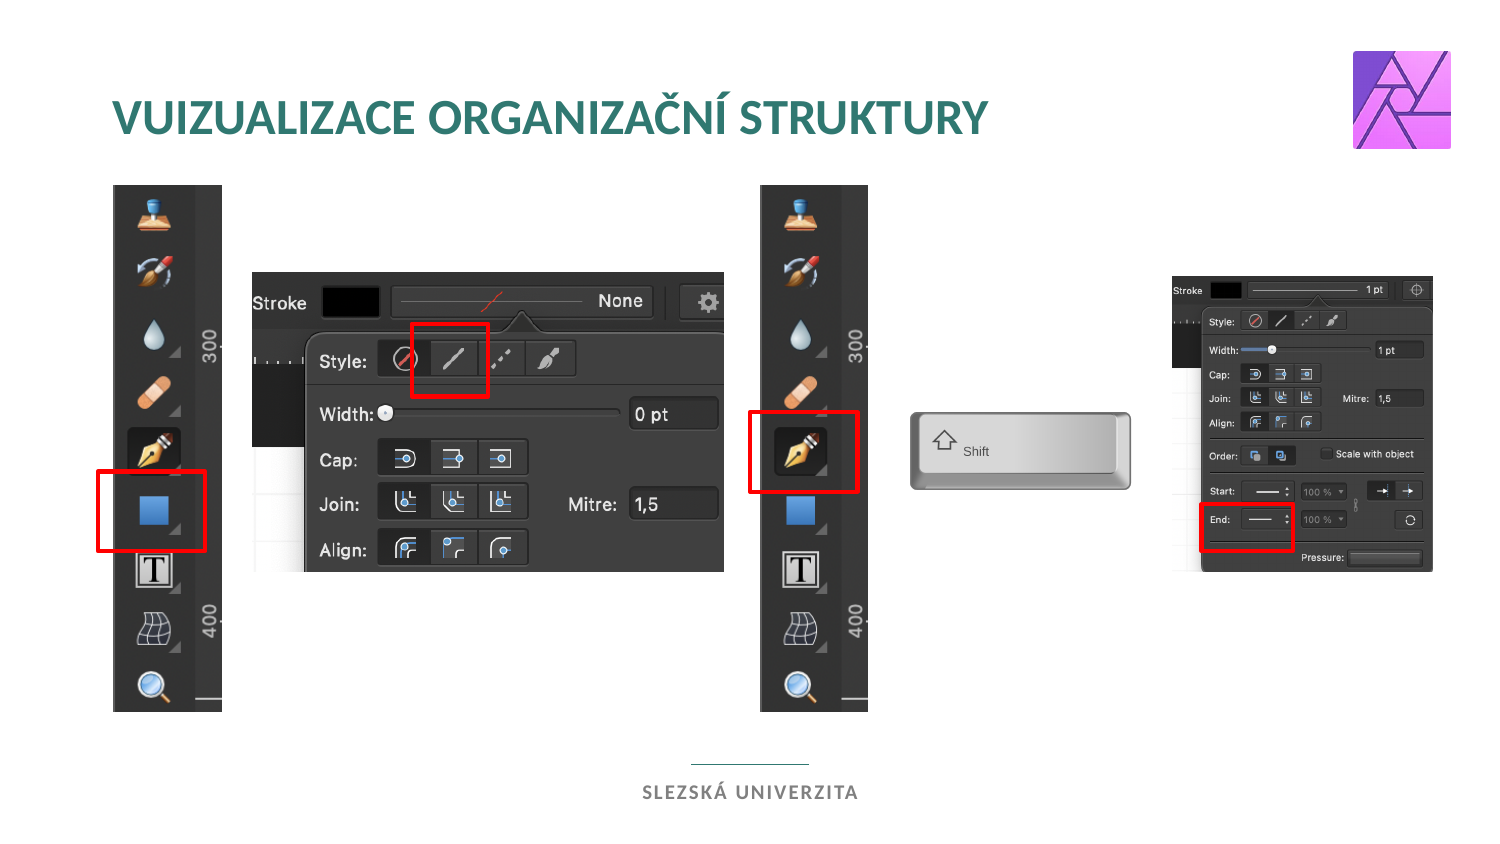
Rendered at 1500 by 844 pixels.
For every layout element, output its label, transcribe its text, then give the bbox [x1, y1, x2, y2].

text_box [748, 410, 754, 494]
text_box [623, 764, 877, 812]
text_box [96, 469, 108, 553]
picture [1353, 51, 1451, 149]
picture [252, 272, 724, 572]
picture [113, 185, 222, 712]
picture [759, 185, 868, 712]
text_box vuizualizace organizační struktury [97, 75, 1128, 186]
picture [908, 411, 1133, 490]
picture [1172, 276, 1434, 572]
